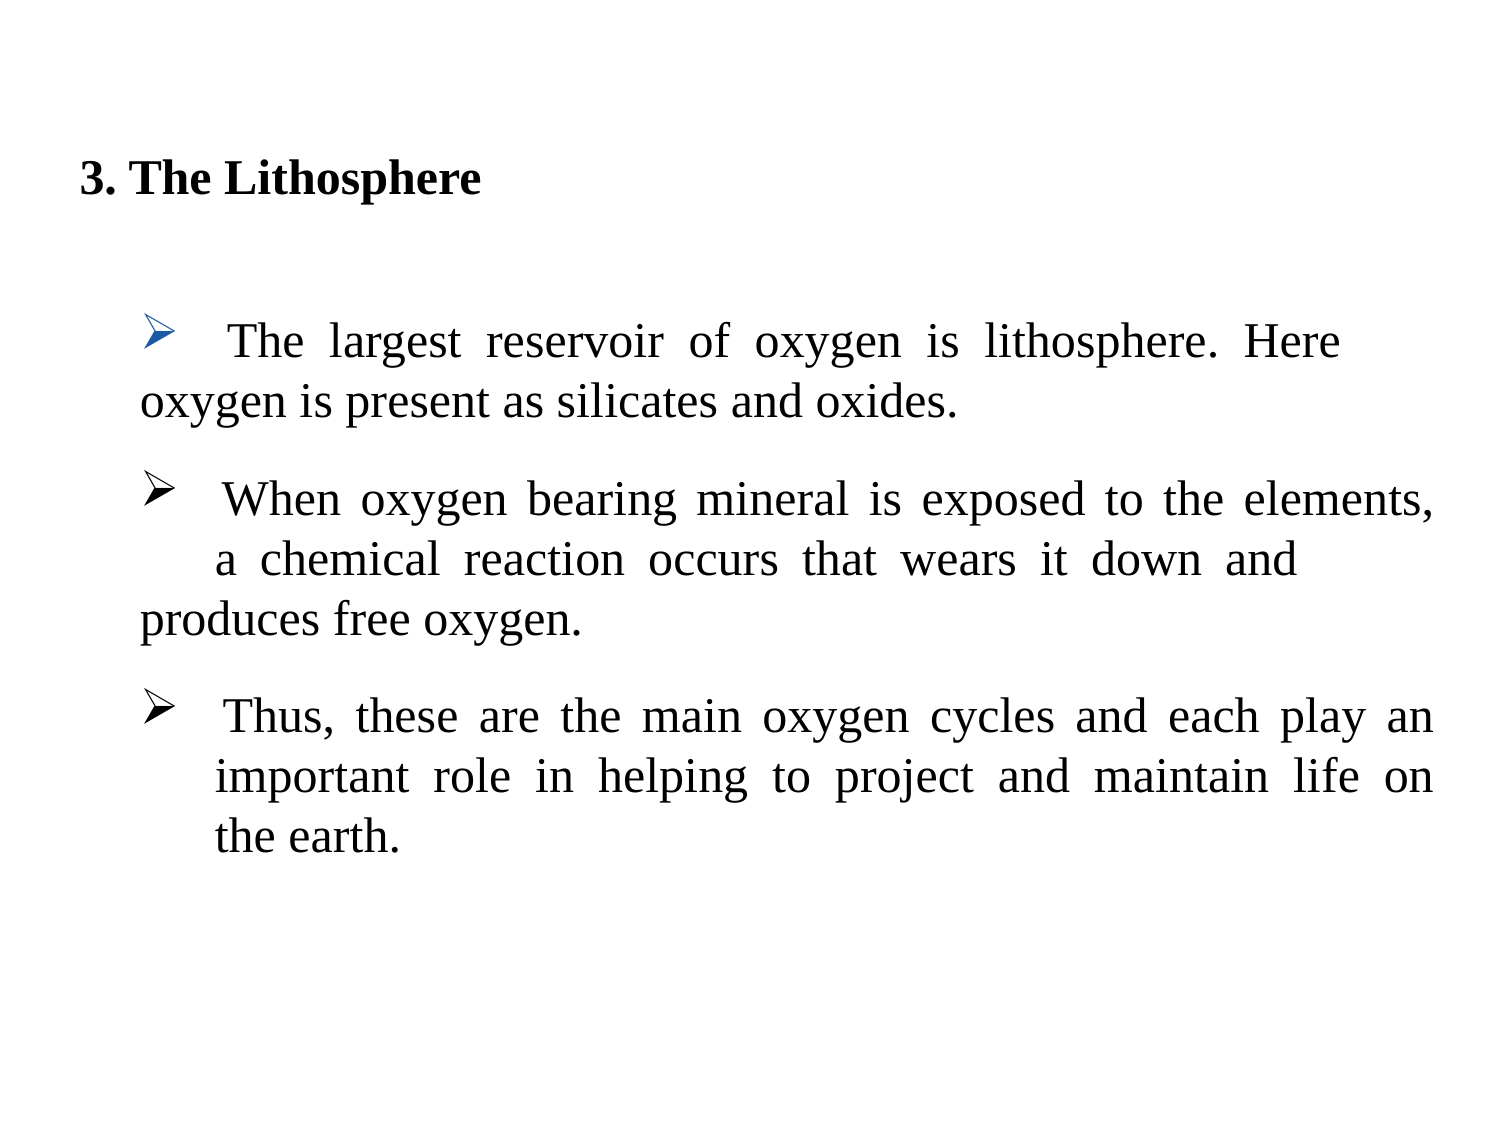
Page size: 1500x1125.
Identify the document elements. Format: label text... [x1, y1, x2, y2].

text_box The largest reservoir of oxygen is lithosphere. Here oxygen is present as silicates and oxides. When oxygen bearing mineral is exposed to the elements, a chemical reaction occurs that wears it down and produces free oxygen. Thus, these are the main oxygen cycles and each play an important role in helping to project and maintain life on the earth. [125, 299, 1450, 968]
text_box 3. The Lithosphere [64, 137, 497, 213]
